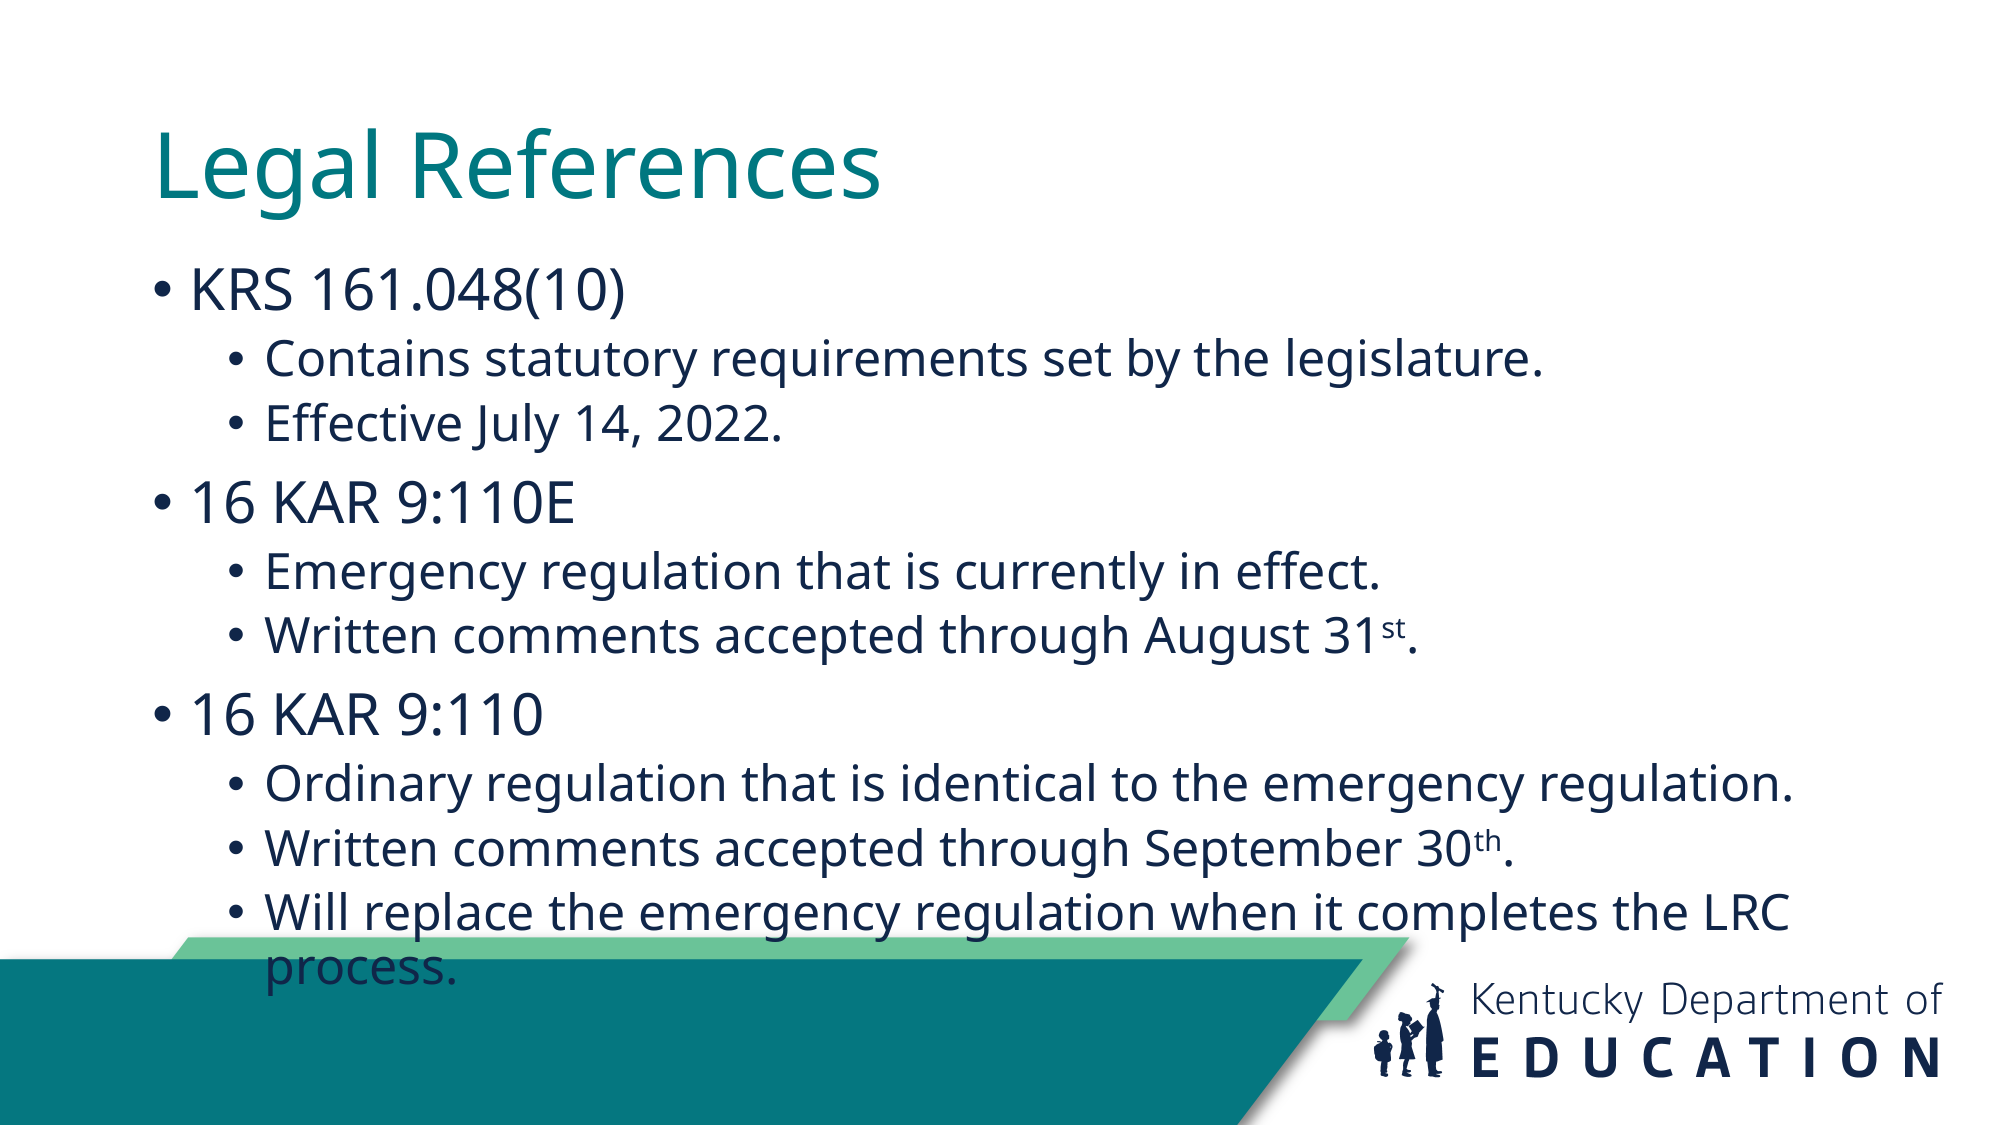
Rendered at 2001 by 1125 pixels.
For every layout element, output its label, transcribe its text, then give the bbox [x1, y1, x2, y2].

list KRS 161.048(10) Contains statutory requirements set by the legislature. Effective July 14, 2022. 16 KAR 9:110E Emergency regulation that is currently in effect. Written comments accepted through August 31st. 16 KAR 9:110 Ordinary regulation that is identical to the emergency regulation. Written comments accepted through September 30th. Will replace the emergency regulation when it completes the LRC process. [137, 252, 1863, 967]
title Legal References [137, 59, 1863, 252]
picture [0, 0, 2001, 1125]
